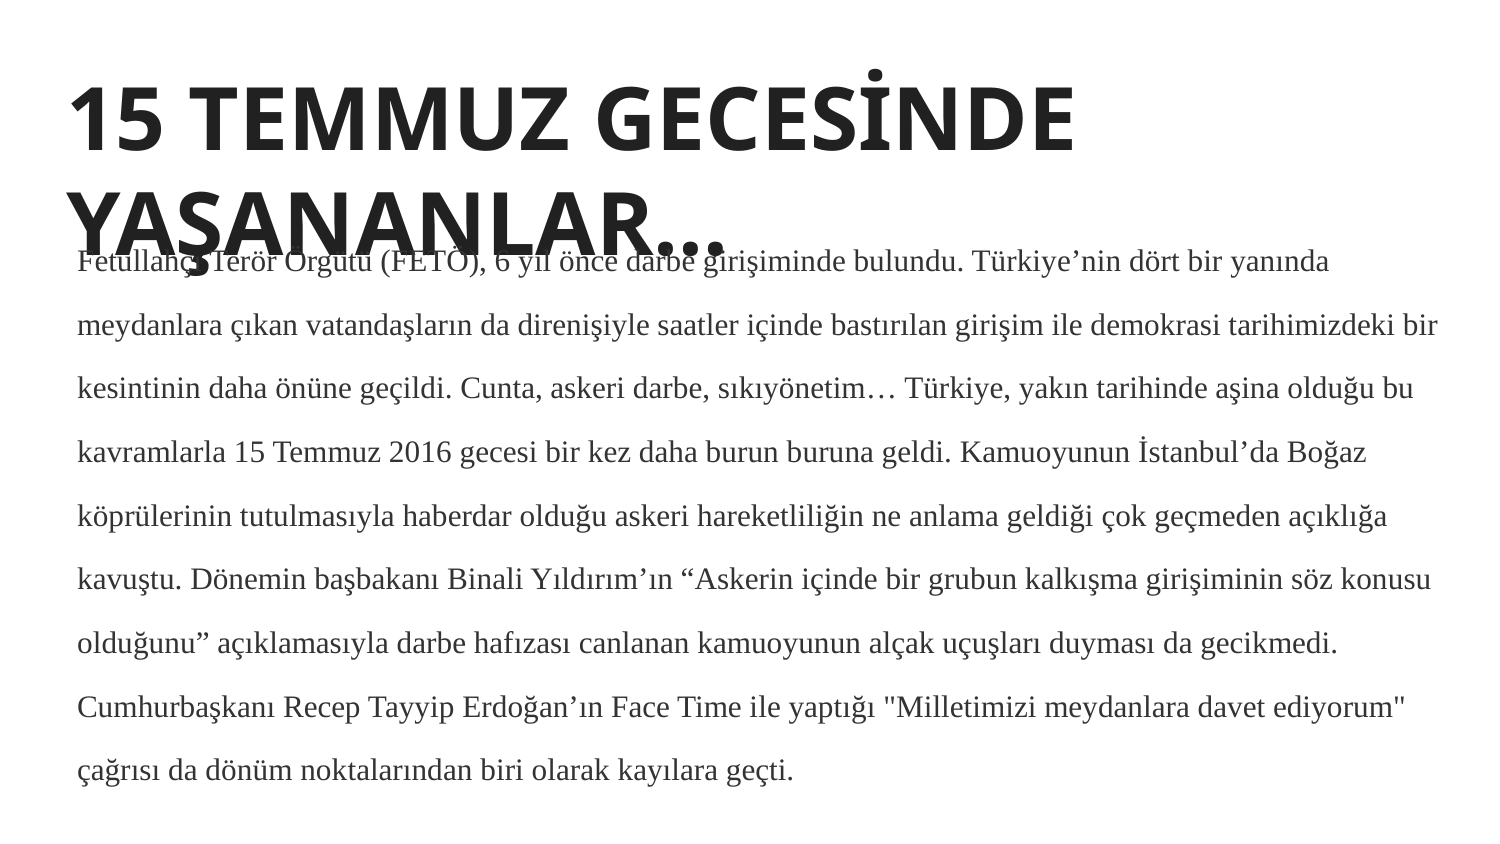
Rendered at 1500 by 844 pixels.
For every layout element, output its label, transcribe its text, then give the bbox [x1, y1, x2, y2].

list Fetullahçı Terör Örgütü (FETÖ), 6 yıl önce darbe girişiminde bulundu. Türkiye’nin dört bir yanında meydanlara çıkan vatandaşların da direnişiyle saatler içinde bastırılan girişim ile demokrasi tarihimizdeki bir kesintinin daha önüne geçildi. Cunta, askeri darbe, sıkıyönetim… Türkiye, yakın tarihinde aşina olduğu bu kavramlarla 15 Temmuz 2016 gecesi bir kez daha burun buruna geldi. Kamuoyunun İstanbul’da Boğaz köprülerinin tutulmasıyla haberdar olduğu askeri hareketliliğin ne anlama geldiği çok geçmeden açıklığa kavuştu. Dönemin başbakanı Binali Yıldırım’ın “Askerin içinde bir grubun kalkışma girişiminin söz konusu olduğunu” açıklamasıyla darbe hafızası canlanan kamuoyunun alçak uçuşları duyması da gecikmedi. Cumhurbaşkanı Recep Tayyip Erdoğan’ın Face Time ile yaptığı "Milletimizi meydanlara davet ediyorum" çağrısı da dönüm noktalarından biri olarak kayılara geçti. [62, 199, 1460, 816]
title 15 TEMMUZ GECESİNDE YAŞANANLAR… [51, 48, 1449, 180]
